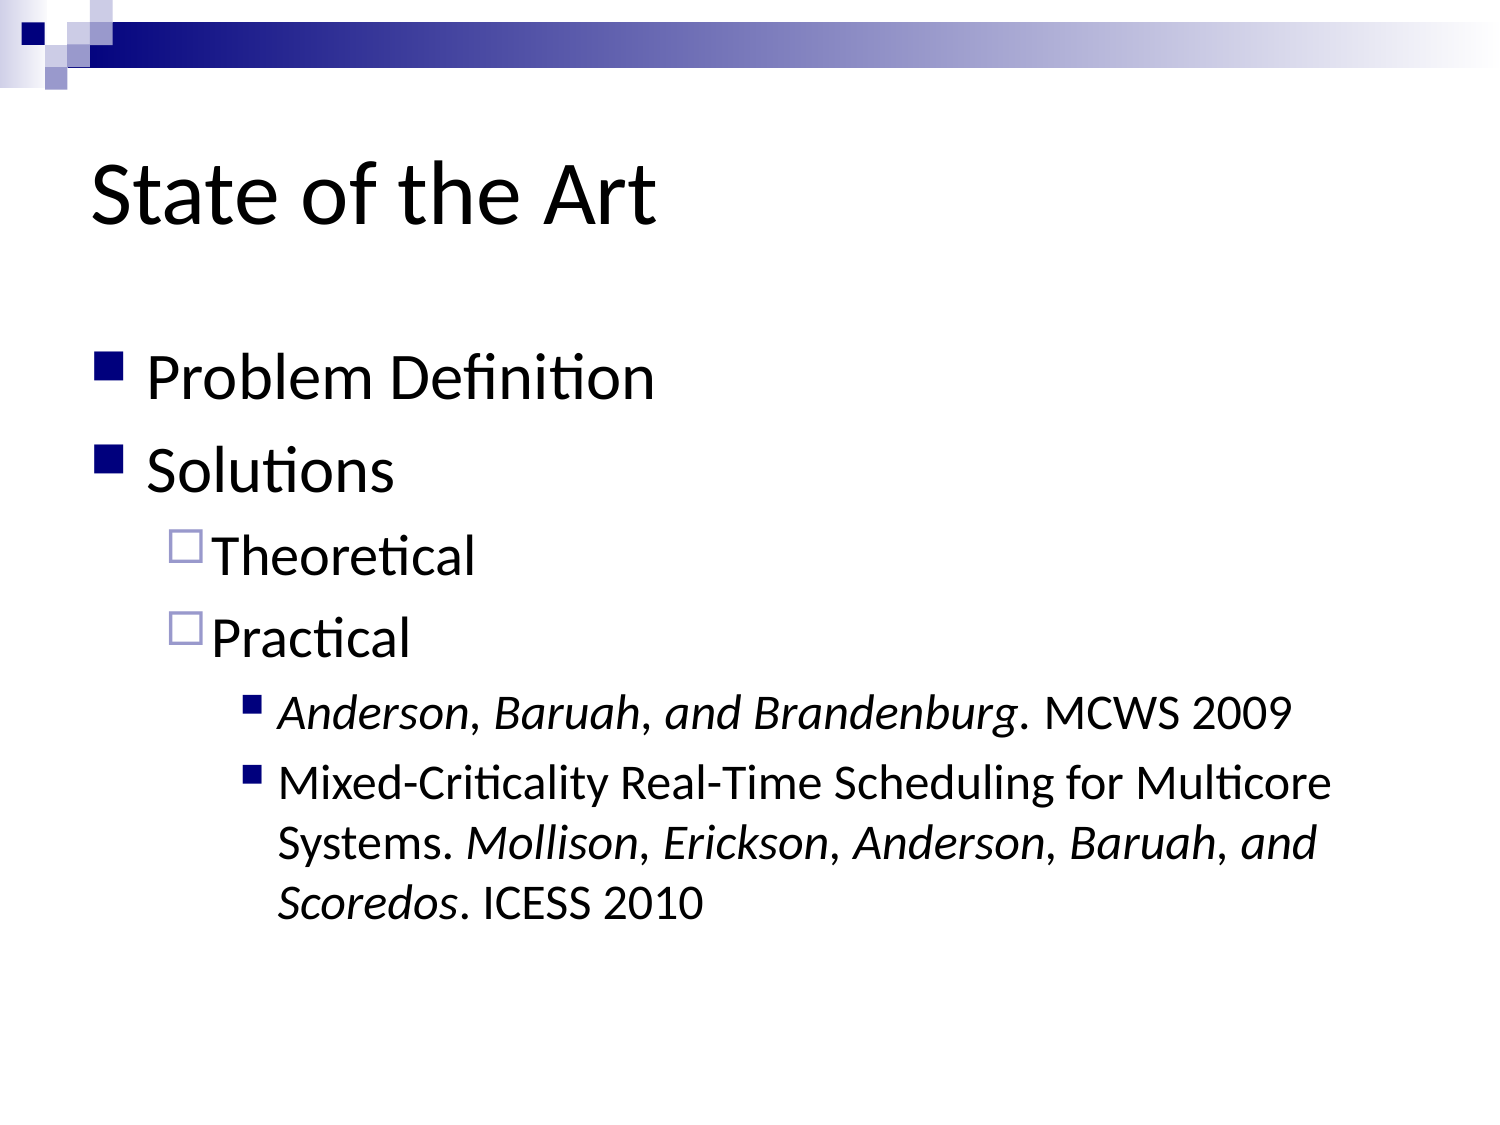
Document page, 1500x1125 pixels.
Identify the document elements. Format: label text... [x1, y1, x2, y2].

list Problem Definition Solutions Theoretical Practical Anderson, Baruah, and Brandenburg. MCWS 2009 Mixed-Criticality Real-Time Scheduling for Multicore Systems. Mollison, Erickson, Anderson, Baruah, and Scoredos. ICESS 2010 [74, 324, 1426, 963]
title State of the Art [74, 74, 1426, 301]
